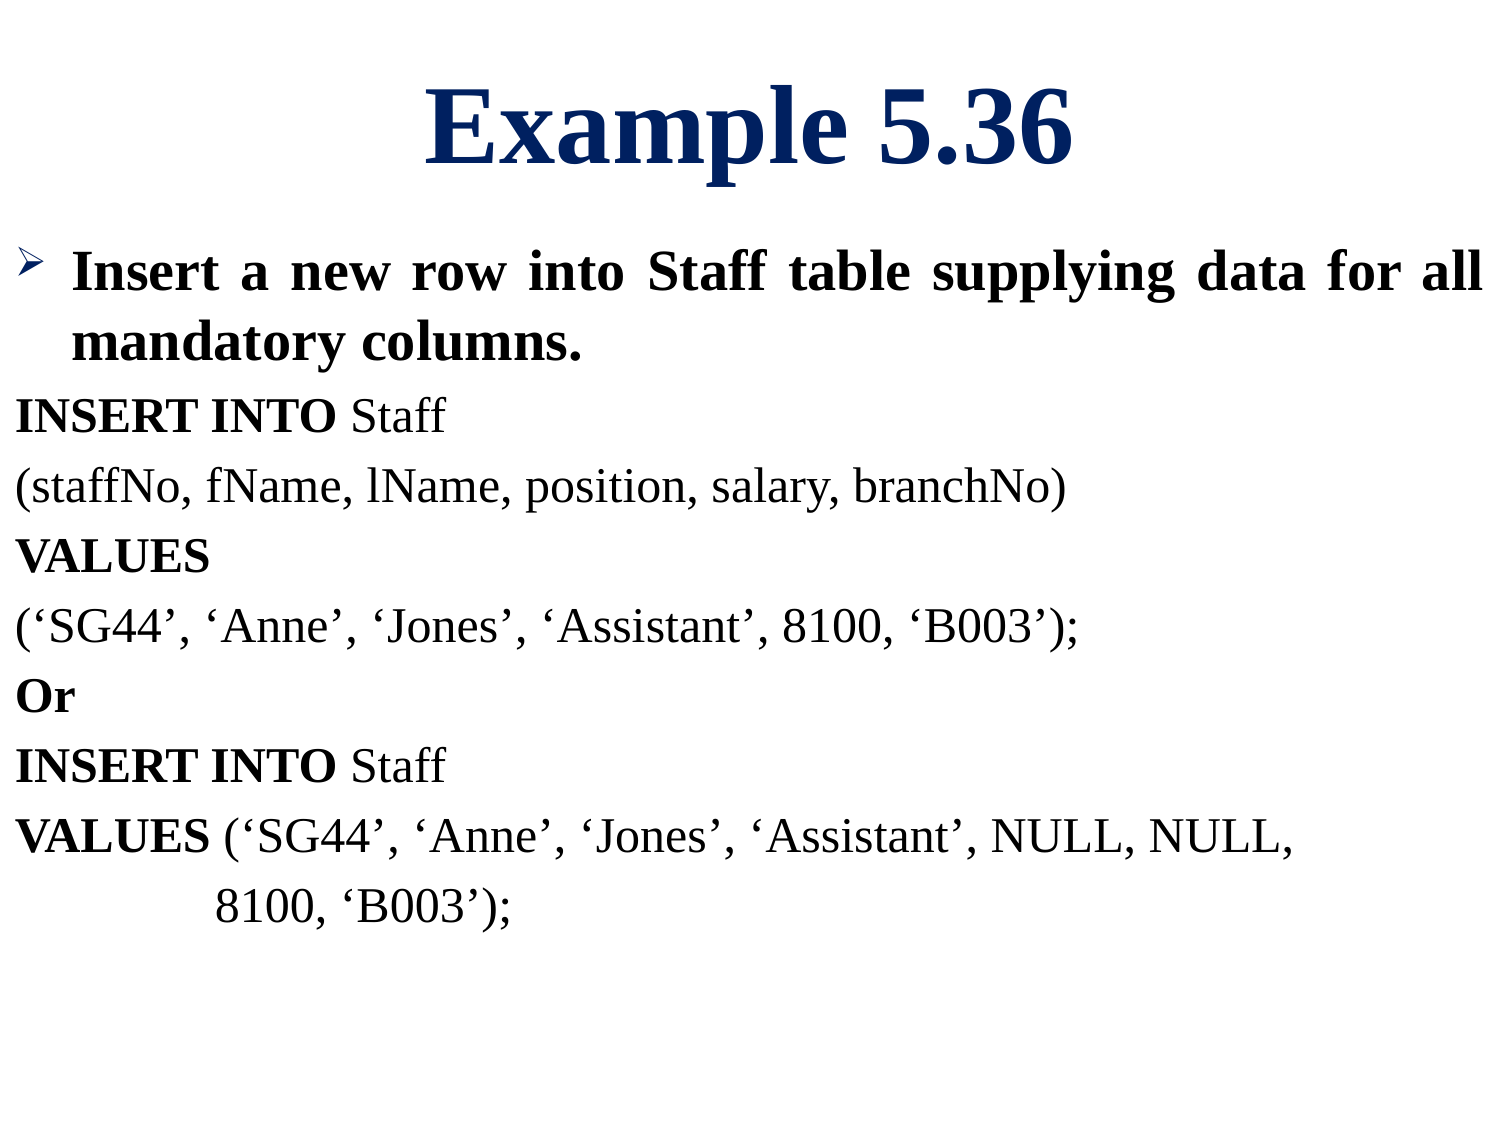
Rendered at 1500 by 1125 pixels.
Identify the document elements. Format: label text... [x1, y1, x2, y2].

text_box Insert a new row into Staff table supplying data for all mandatory columns. INSERT INTO Staff (staffNo, fName, lName, position, salary, branchNo) VALUES (‘SG44’, ‘Anne’, ‘Jones’, ‘Assistant’, 8100, ‘B003’); Or INSERT INTO Staff VALUES (‘SG44’, ‘Anne’, ‘Jones’, ‘Assistant’, NULL, NULL, 8100, ‘B003’); [0, 224, 1500, 1125]
title Example 5.36 [0, 37, 1500, 200]
